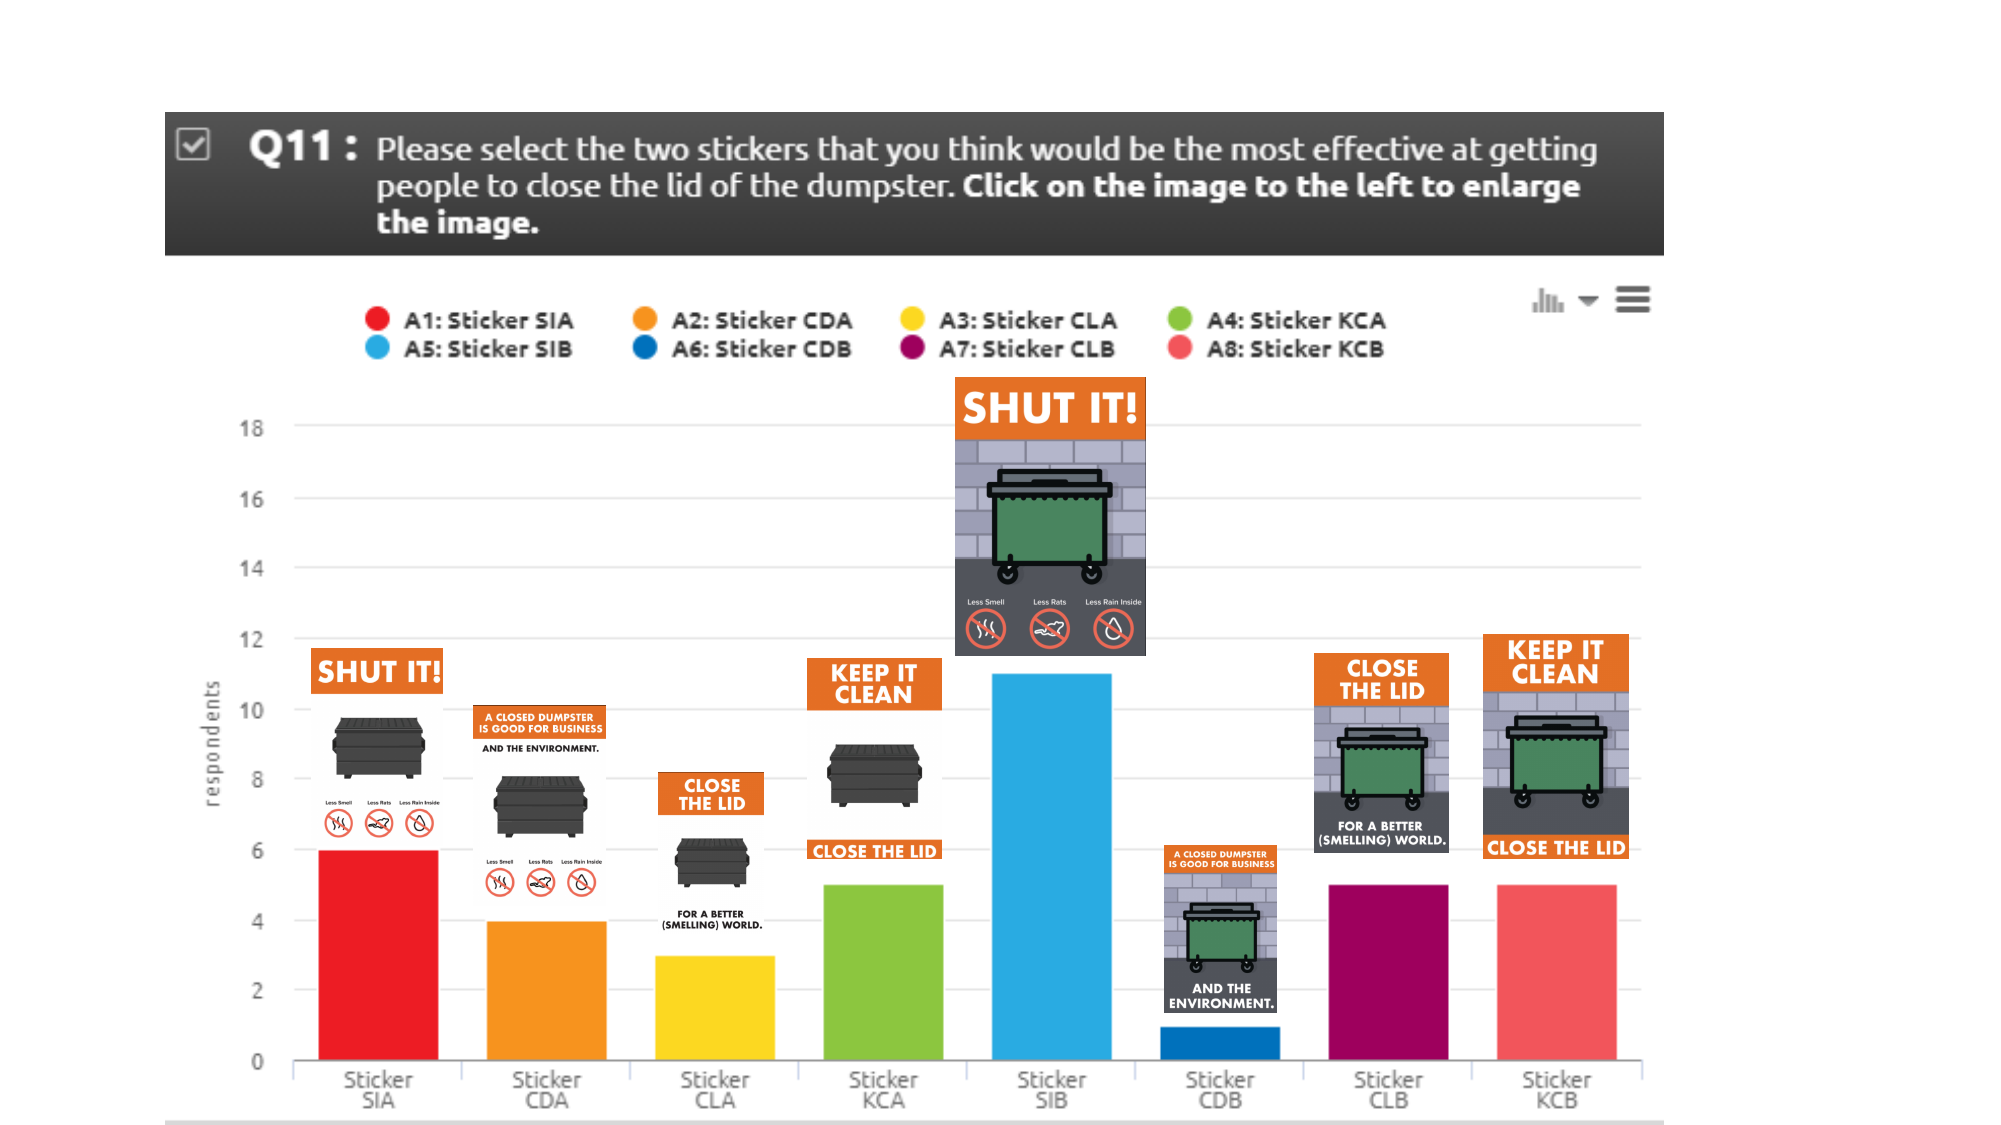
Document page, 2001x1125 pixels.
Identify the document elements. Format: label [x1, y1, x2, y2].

picture [165, 112, 1664, 1125]
